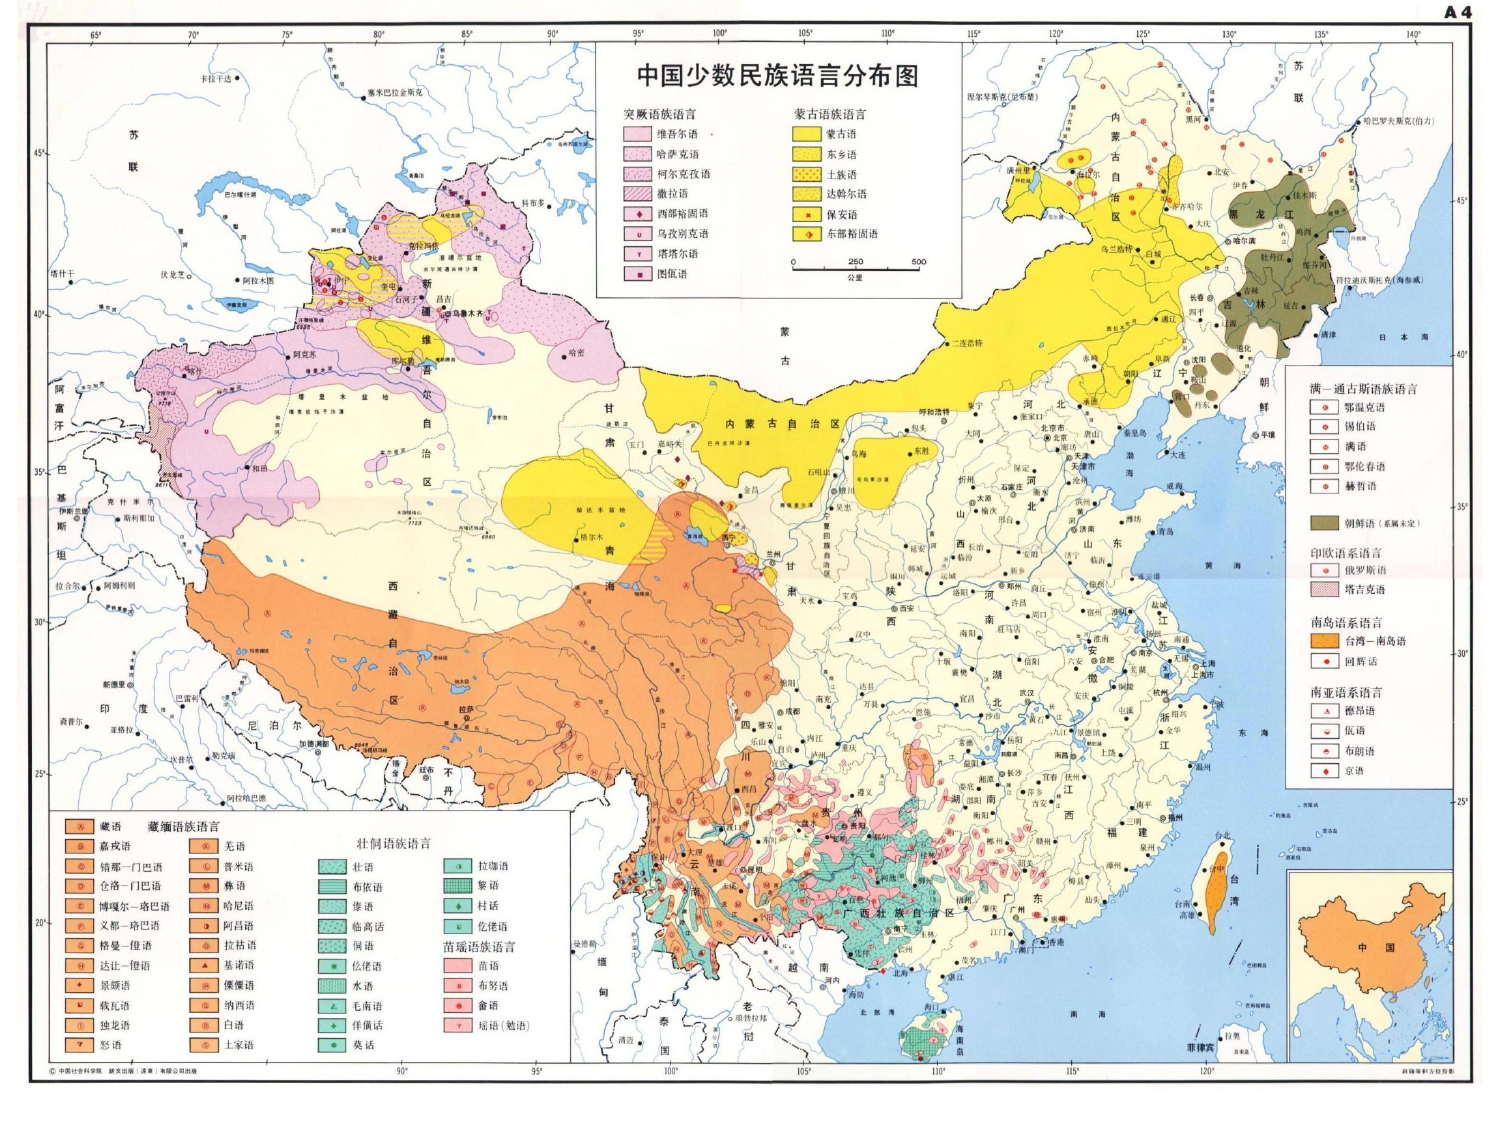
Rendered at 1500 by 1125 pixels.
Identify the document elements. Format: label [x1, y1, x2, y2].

list [17, 0, 1483, 1093]
